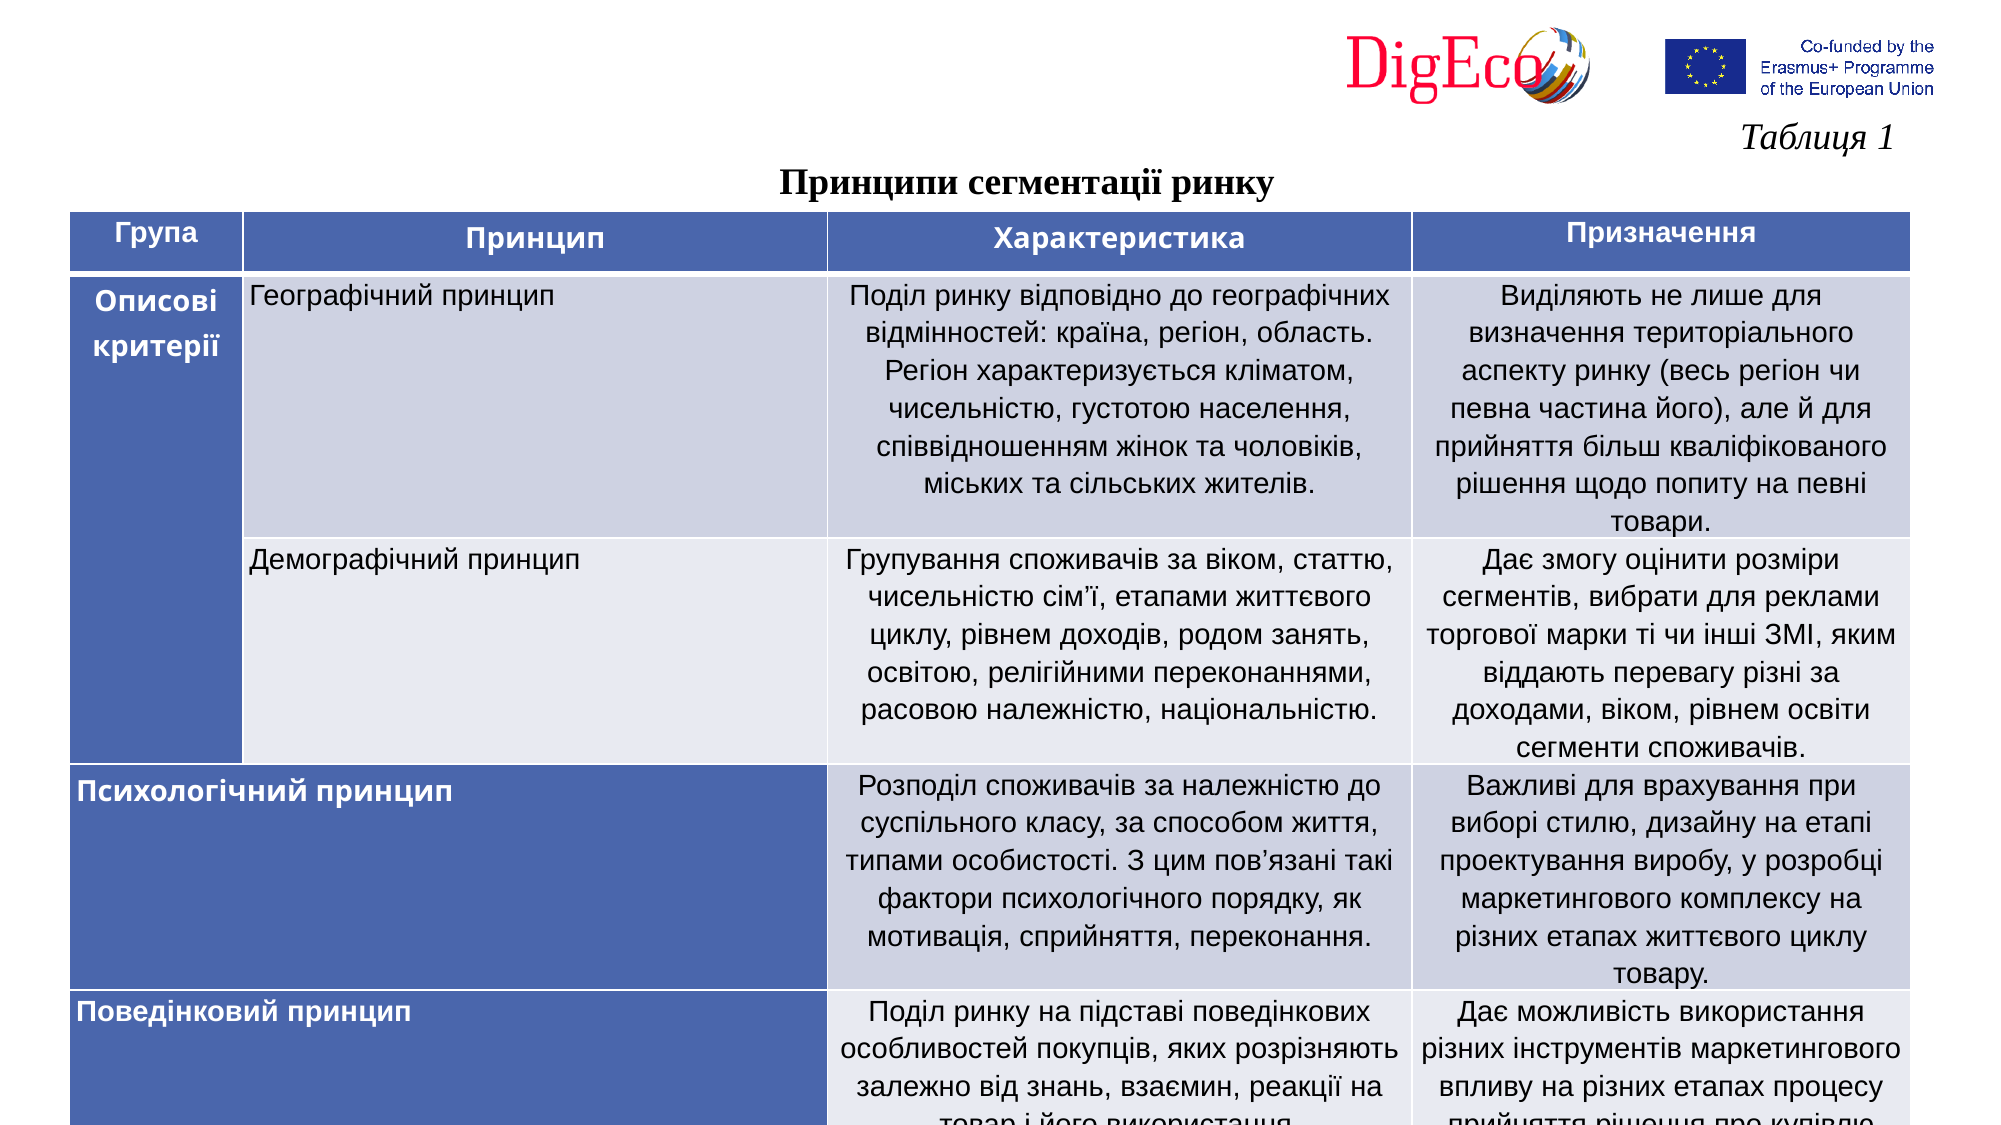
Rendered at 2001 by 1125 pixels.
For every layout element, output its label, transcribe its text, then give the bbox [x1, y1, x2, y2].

table_cell Поділ ринку відповідно до географічних відмінностей: країна, регіон, область. Регіон характеризується кліматом, чисельністю, густотою населення, співвідношенням жінок та чоловіків, міських та сільських жителів. [828, 277, 1411, 537]
table_cell Психологічний принцип [70, 765, 827, 989]
table_cell Поведінковий принцип [70, 991, 827, 1125]
text_box Таблиця 1 Принципи сегментації ринку [69, 104, 1911, 210]
table_header Група [70, 212, 242, 271]
picture [1335, 13, 1603, 121]
table_cell Описові критерії [70, 277, 242, 763]
table_cell Розподіл споживачів за належністю до суспільного класу, за способом життя, типами особистості. З цим пов’язані такі фактори психологічного порядку, як мотивація, сприйняття, переконання. [828, 765, 1411, 989]
table_cell Важливі для врахування при виборі стилю, дизайну на етапі проектування виробу, у розробці маркетингового комплексу на різних етапах життєвого циклу товару. [1413, 765, 1910, 989]
table_header Призначення [1413, 212, 1910, 271]
table_header Характеристика [828, 212, 1411, 271]
table_cell Поділ ринку на підставі поведінкових особливостей покупців, яких розрізняють залежно від знань, взаємин, реакції на товар і його використання. [828, 991, 1411, 1125]
table_cell Дає можливість використання різних інструментів маркетингового впливу на різних етапах процесу прийняття рішення про купівлю товару [1413, 991, 1910, 1125]
picture [1648, 23, 1947, 111]
table_cell Географічний принцип [244, 277, 827, 537]
table_cell Групування споживачів за віком, статтю, чисельністю сім’ї, етапами життєвого циклу, рівнем доходів, родом занять, освітою, релігійними переконаннями, расовою належністю, національністю. [828, 539, 1411, 763]
table_cell Дає змогу оцінити розміри сегментів, вибрати для реклами торгової марки ті чи інші ЗМІ, яким віддають перевагу різні за доходами, віком, рівнем освіти сегменти споживачів. [1413, 539, 1910, 763]
table_cell Виділяють не лише для визначення територіального аспекту ринку (весь регіон чи певна частина його), але й для прийняття більш кваліфікованого рішення щодо попиту на певні товари. [1413, 277, 1910, 537]
table_cell Демографічний принцип [244, 539, 827, 763]
table_header Принцип [244, 212, 827, 271]
